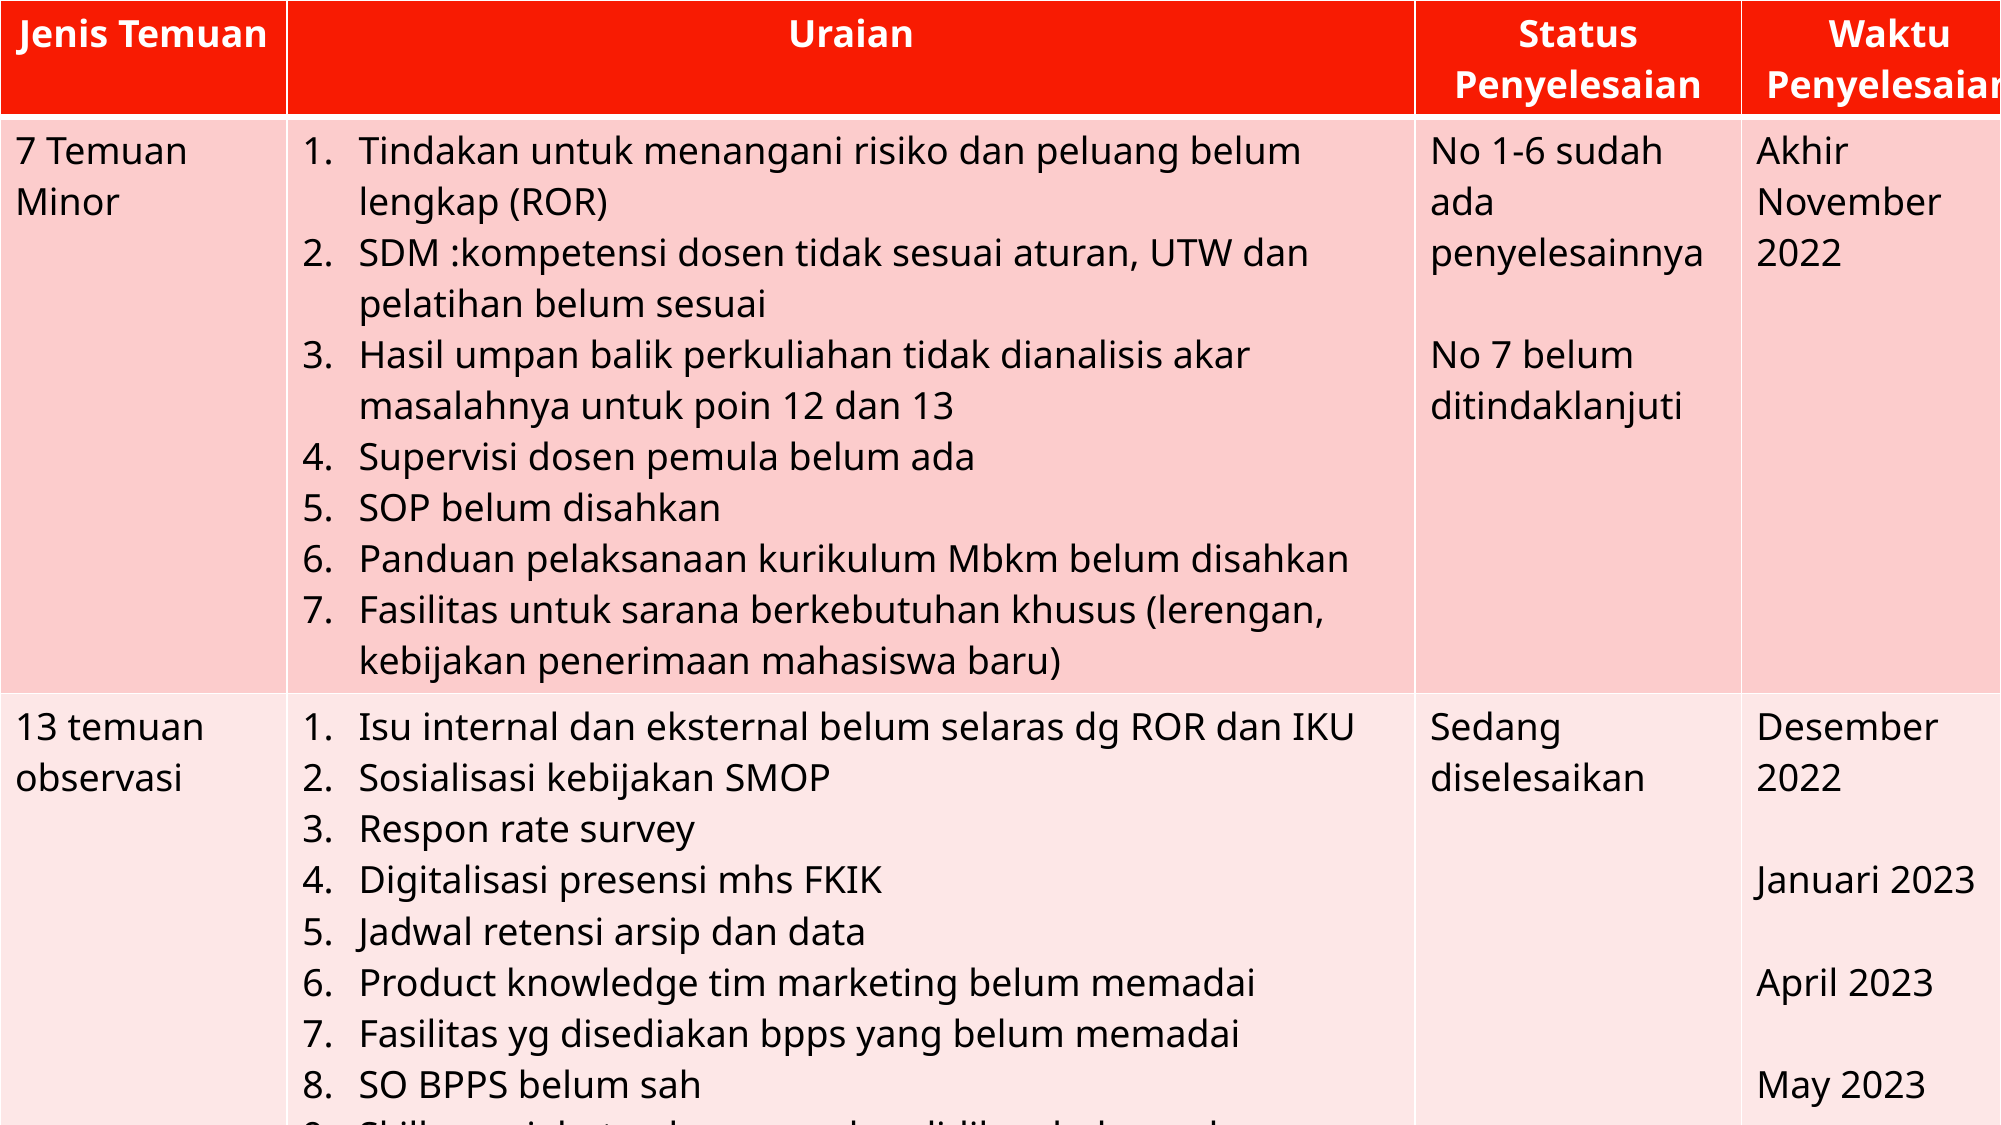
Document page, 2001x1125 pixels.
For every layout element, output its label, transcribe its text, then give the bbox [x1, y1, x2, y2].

table_header Status Penyelesaian [1416, 1, 1741, 114]
table_cell Tindakan untuk menangani risiko dan peluang belum lengkap (ROR) SDM :kompetensi dosen tidak sesuai aturan, UTW dan pelatihan belum sesuai Hasil umpan balik perkuliahan tidak dianalisis akar masalahnya untuk poin 12 dan 13 Supervisi dosen pemula belum ada SOP belum disahkan Panduan pelaksanaan kurikulum Mbkm belum disahkan Fasilitas untuk sarana berkebutuhan khusus (lerengan, kebijakan penerimaan mahasiswa baru) [288, 120, 1414, 693]
table_cell Akhir November 2022 [1742, 120, 2000, 693]
table_header Jenis Temuan [1, 1, 286, 114]
table_cell 7 Temuan Minor [1, 120, 286, 693]
table_header Waktu Penyelesaian [1742, 1, 2000, 114]
table_cell No 1-6 sudah ada penyelesainnya No 7 belum ditindaklanjuti [1416, 120, 1741, 693]
table_cell Sedang diselesaikan [1416, 694, 1741, 1125]
table_cell Isu internal dan eksternal belum selaras dg ROR dan IKU Sosialisasi kebijakan SMOP Respon rate survey Digitalisasi presensi mhs FKIK Jadwal retensi arsip dan data Product knowledge tim marketing belum memadai Fasilitas yg disediakan bpps yang belum memadai SO BPPS belum sah Skill map jabatan karyawan kendidikan belum ada Survey kepuasan eksternal belum ada Tindak lanjut RTM belum selesai [288, 694, 1414, 1125]
table_cell Desember 2022 Januari 2023 April 2023 May 2023 [1742, 694, 2000, 1125]
table_cell 13 temuan observasi [1, 694, 286, 1125]
table_header Uraian [288, 1, 1414, 114]
